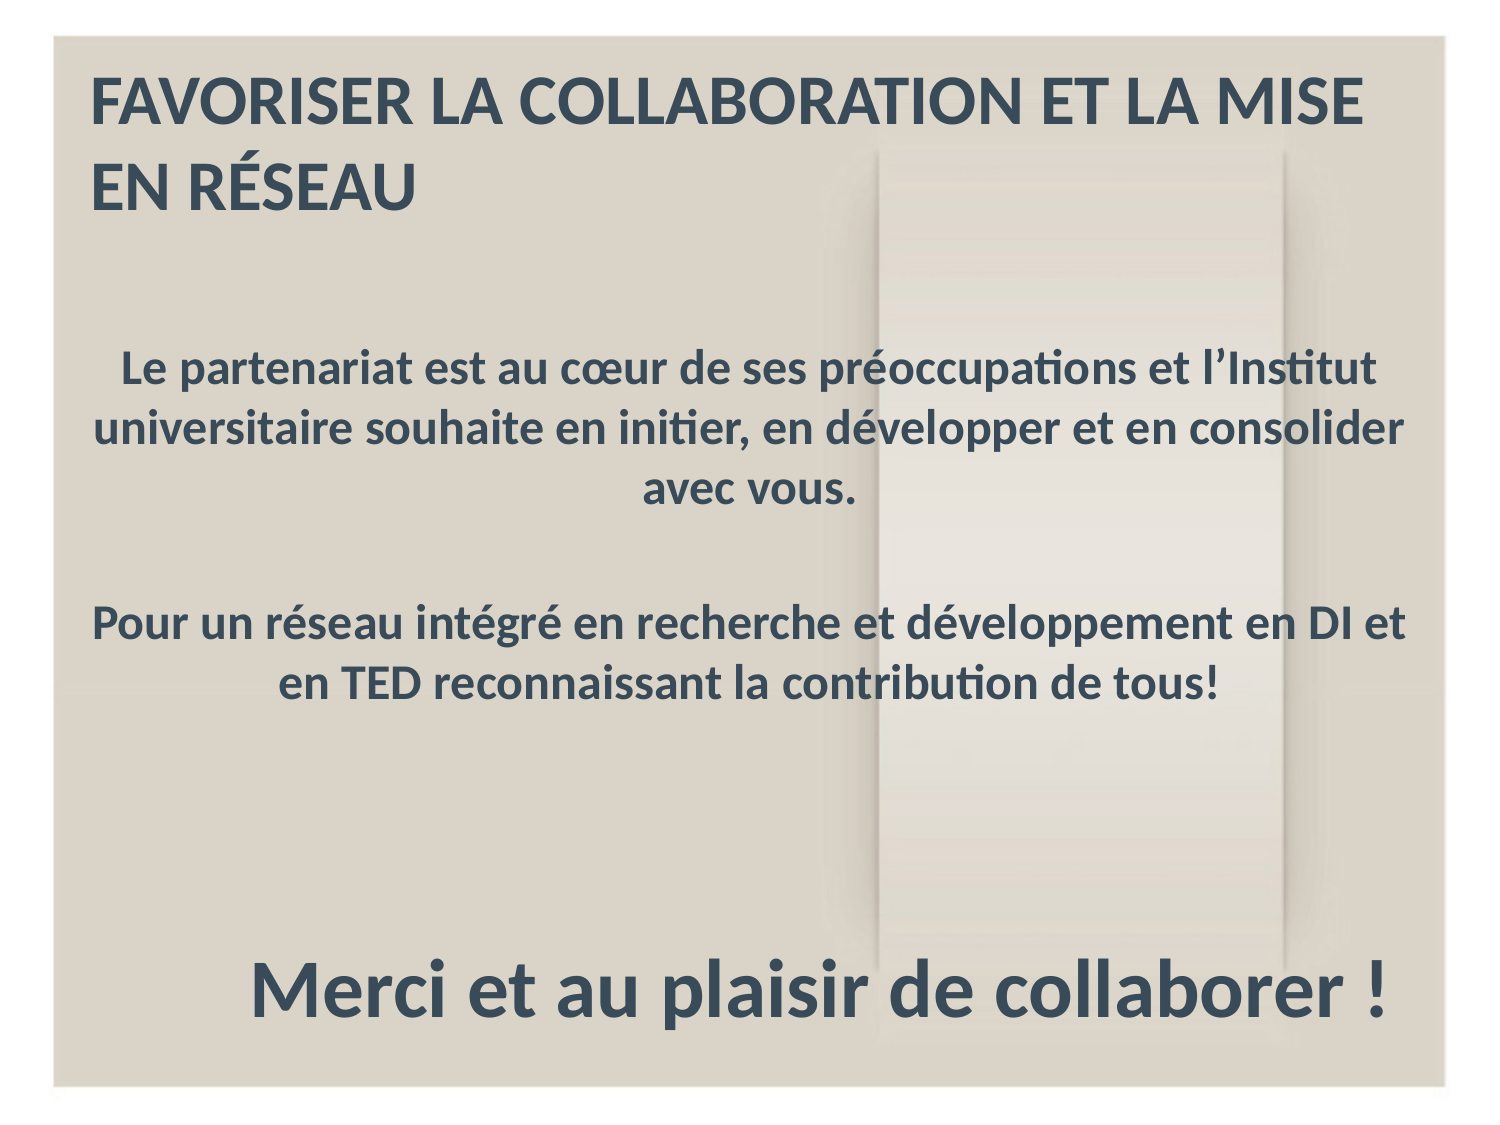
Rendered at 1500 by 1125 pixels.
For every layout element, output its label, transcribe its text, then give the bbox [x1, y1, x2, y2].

text_box Merci et au plaisir de collaborer ! [74, 926, 1425, 1058]
list Le partenariat est au cœur de ses préoccupations et l’Institut universitaire souhaite en initier, en développer et en consolider avec vous. Pour un réseau intégré en recherche et développement en DI et en TED reconnaissant la contribution de tous! [75, 262, 1425, 748]
picture [0, 0, 1500, 1125]
title Favoriser la collaboration et la mise en réseau [75, 45, 1425, 233]
